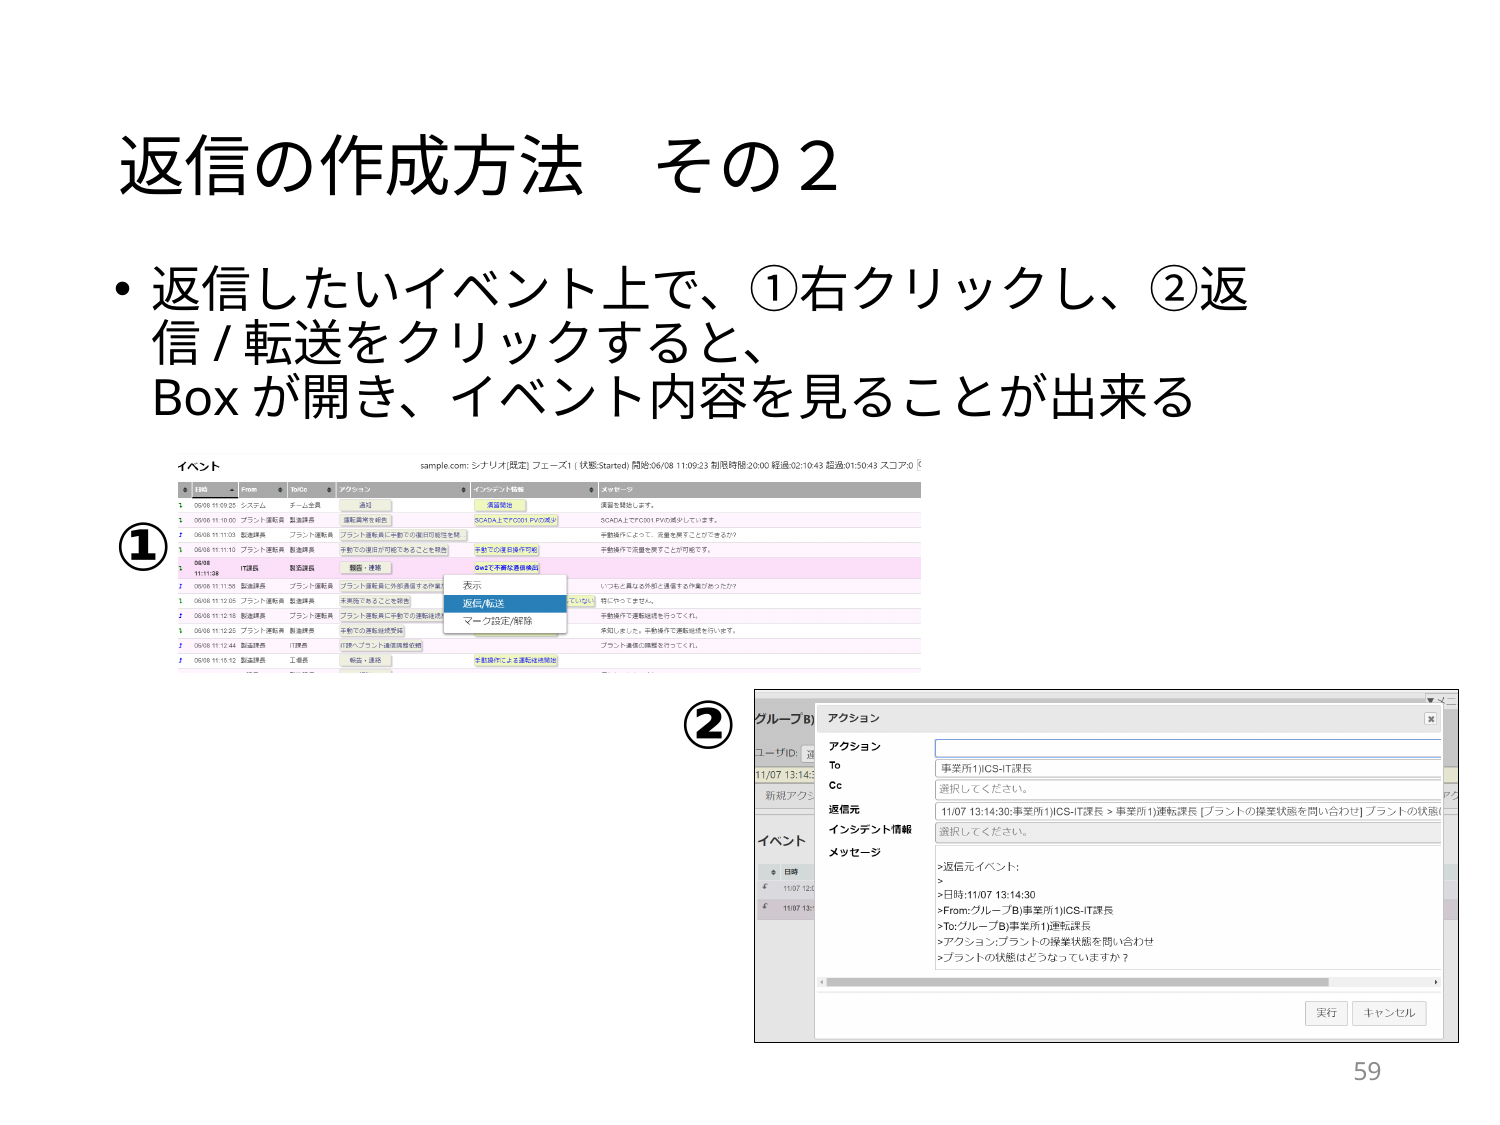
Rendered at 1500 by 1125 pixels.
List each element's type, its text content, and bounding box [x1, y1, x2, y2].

title 返信の作成方法 その２ [103, 59, 1397, 278]
text_box ② [662, 674, 755, 770]
list 返信したいイベント上で、①右クリックし、②返信/転送をクリックすると、 Boxが開き、イベント内容を見ることが出来る [98, 257, 1393, 971]
picture [178, 453, 921, 673]
picture [754, 689, 1459, 1043]
slide_number 59 [1059, 1043, 1397, 1103]
text_box ① [100, 496, 164, 591]
